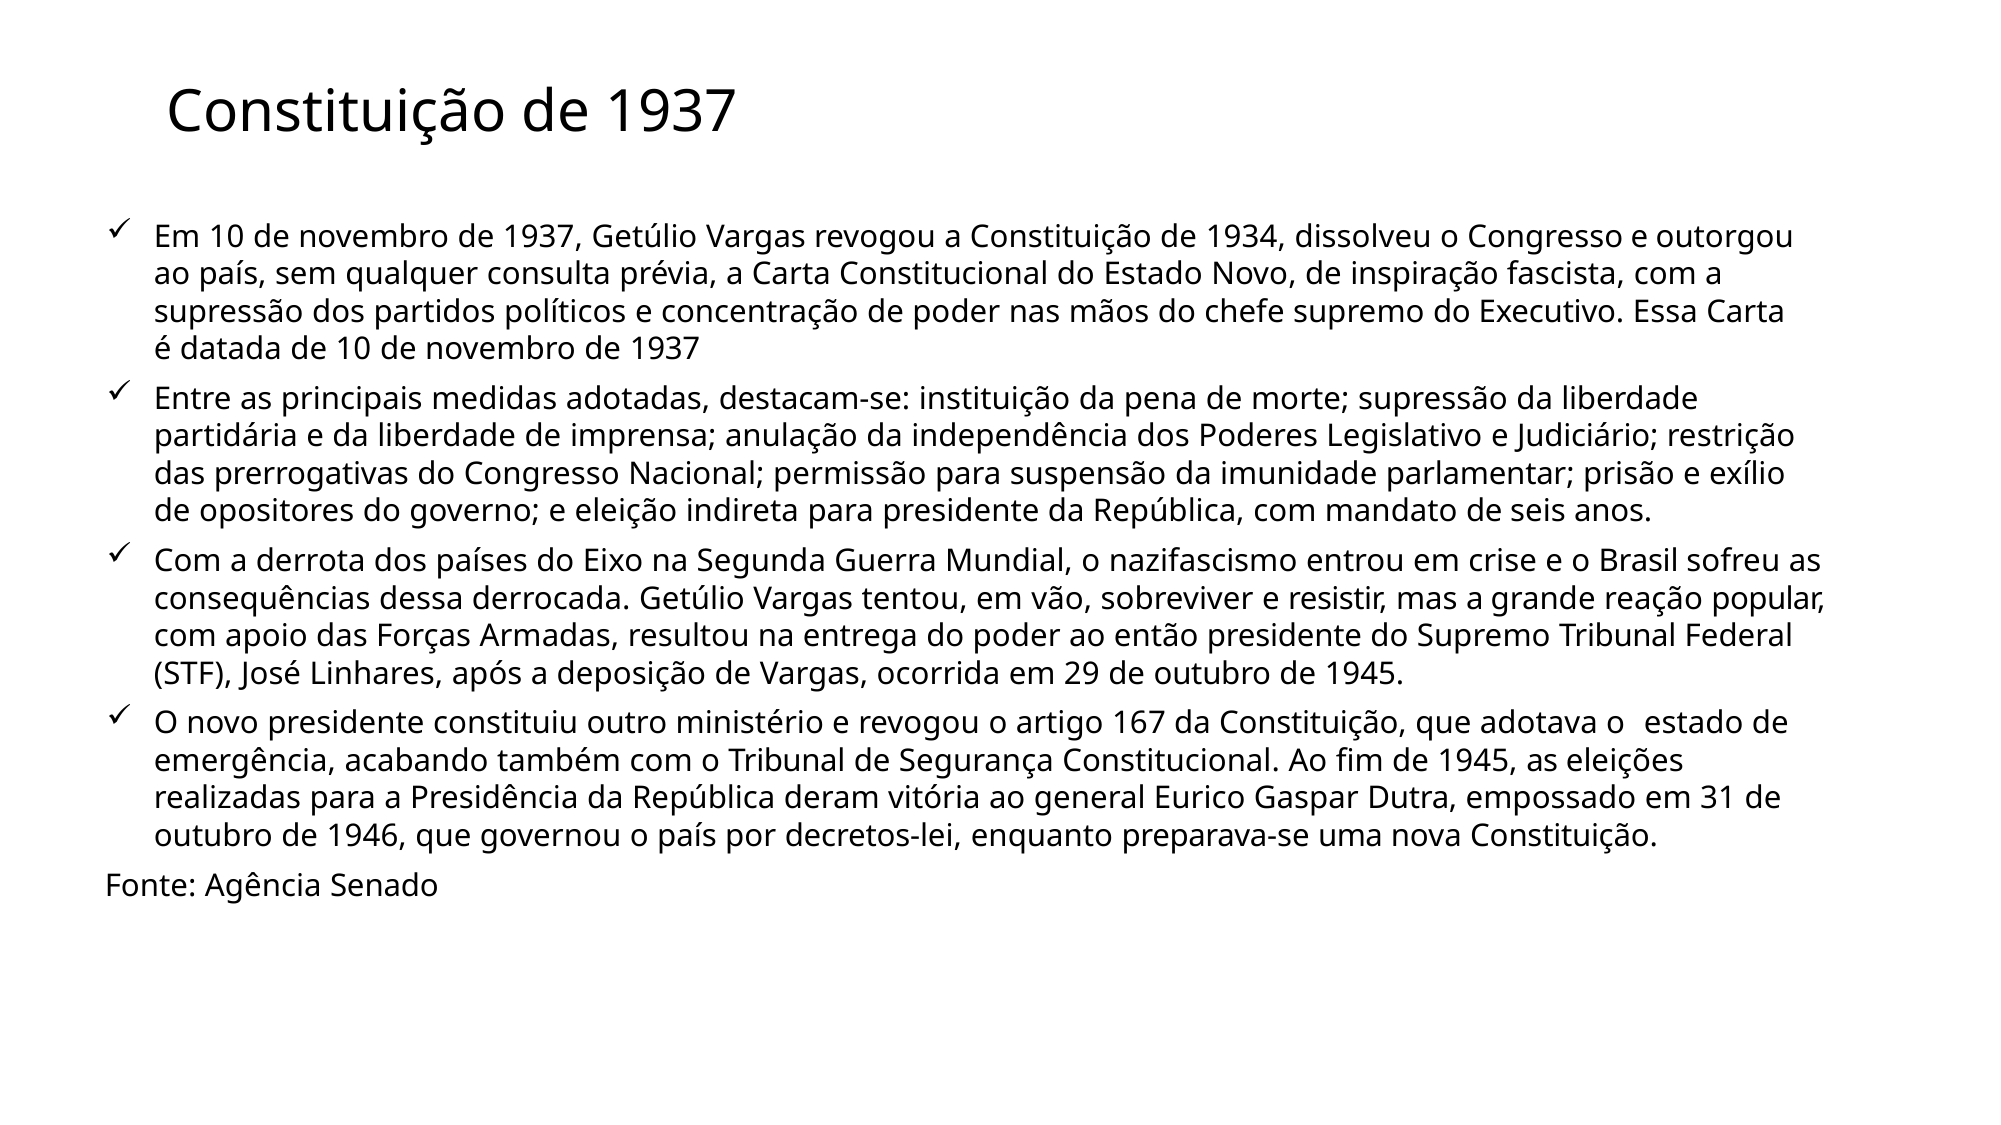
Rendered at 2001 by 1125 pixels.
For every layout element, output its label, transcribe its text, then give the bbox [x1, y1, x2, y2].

text_box Constituição de 1937 [151, 66, 1150, 151]
text_box Em 10 de novembro de 1937, Getúlio Vargas revogou a Constituição de 1934, dissolveu o Congresso e outorgou ao país, sem qualquer consulta prévia, a Carta Constitucional do Estado Novo, de inspiração fascista, com a supressão dos partidos políticos e concentração de poder nas mãos do chefe supremo do Executivo. Essa Carta é datada de 10 de novembro de 1937 Entre as principais medidas adotadas, destacam-se: instituição da pena de morte; supressão da liberdade partidária e da liberdade de imprensa; anulação da independência dos Poderes Legislativo e Judiciário; restrição das prerrogativas do Congresso Nacional; permissão para suspensão da imunidade parlamentar; prisão e exílio de opositores do governo; e eleição indireta para presidente da República, com mandato de seis anos. Com a derrota dos países do Eixo na Segunda Guerra Mundial, o nazifascismo entrou em crise e o Brasil sofreu as consequências dessa derrocada. Getúlio Vargas tentou, em vão, sobreviver e resistir, mas a grande reação popular, com apoio das Forças Armadas, resultou na entrega do poder ao então presidente do Supremo Tribunal Federal (STF), José Linhares, após a deposição de Vargas, ocorrida em 29 de outubro de 1945. O novo presidente constituiu outro ministério e revogou o artigo 167 da Constituição, que adotava o estado de emergência, acabando também com o Tribunal de Segurança Constitucional. Ao fim de 1945, as eleições realizadas para a Presidência da República deram vitória ao general Eurico Gaspar Dutra, empossado em 31 de outubro de 1946, que governou o país por decretos-lei, enquanto preparava-se uma nova Constituição. Fonte: Agência Senado [104, 213, 1851, 903]
